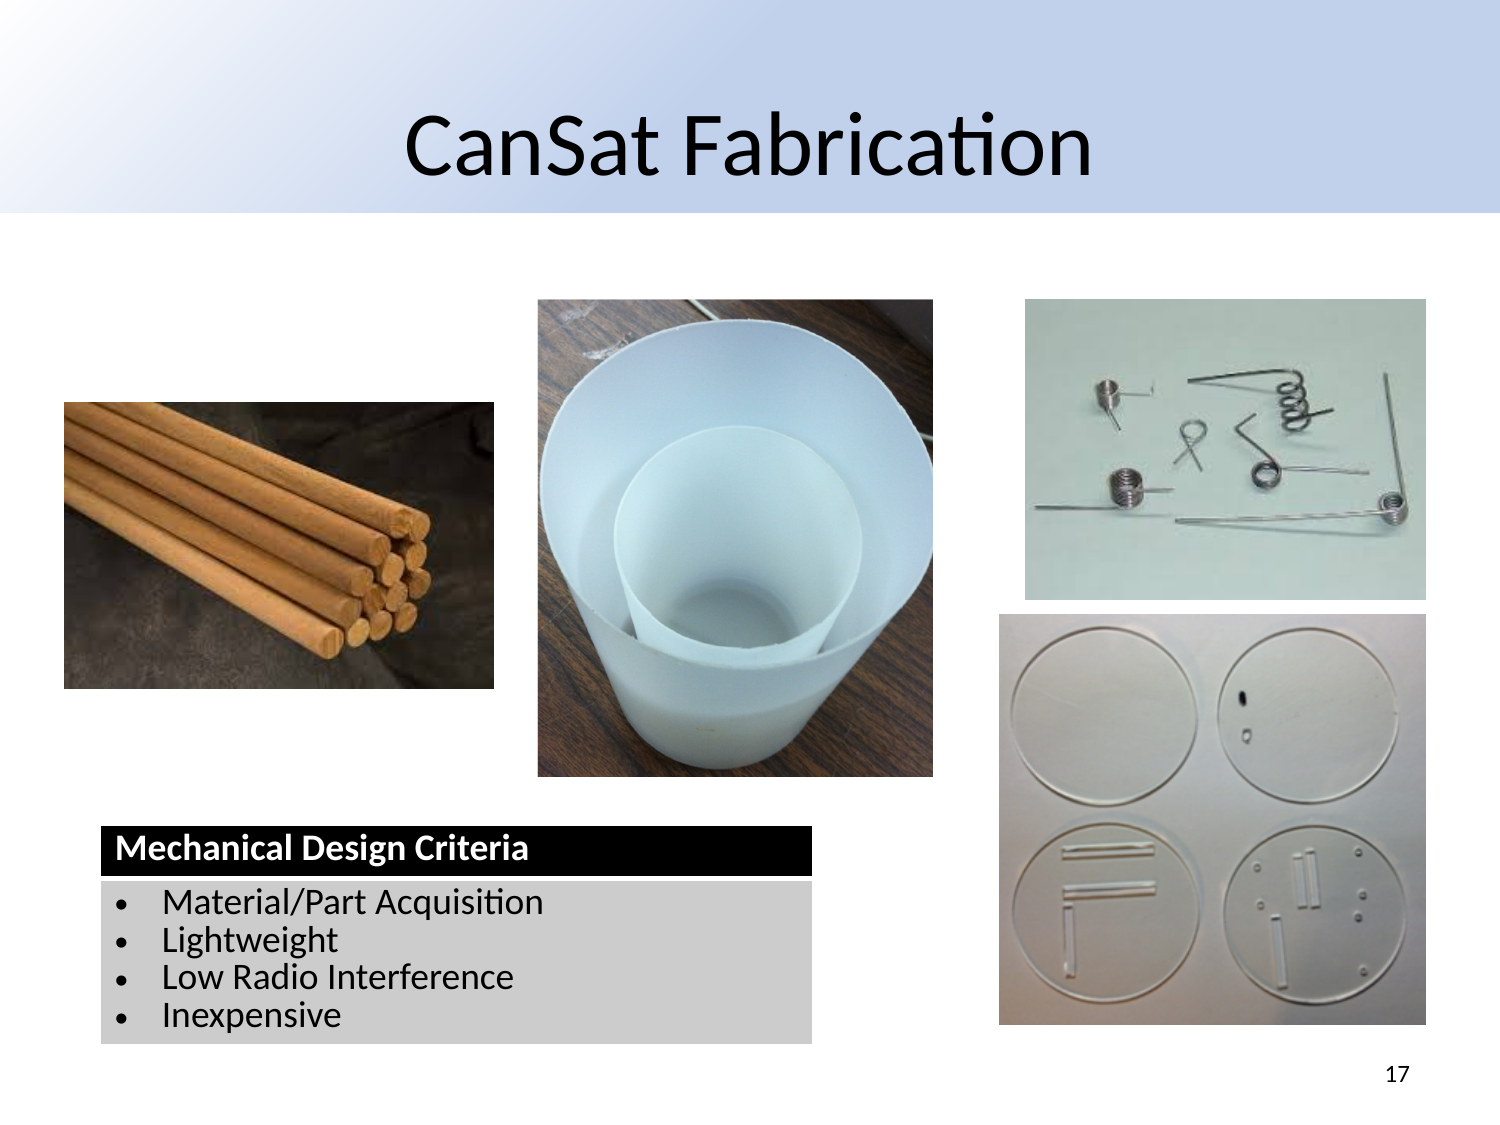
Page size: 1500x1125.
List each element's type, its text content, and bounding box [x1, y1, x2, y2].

picture [1025, 299, 1426, 601]
picture [63, 402, 494, 689]
slide_number 17 [1074, 1042, 1425, 1103]
picture [999, 614, 1426, 1026]
title CanSat Fabrication [75, 45, 1425, 233]
table_cell Material/Part Acquisition Lightweight Low Radio Interference Inexpensive [101, 881, 812, 1044]
picture [496, 300, 974, 777]
table_header Mechanical Design Criteria [101, 826, 812, 876]
